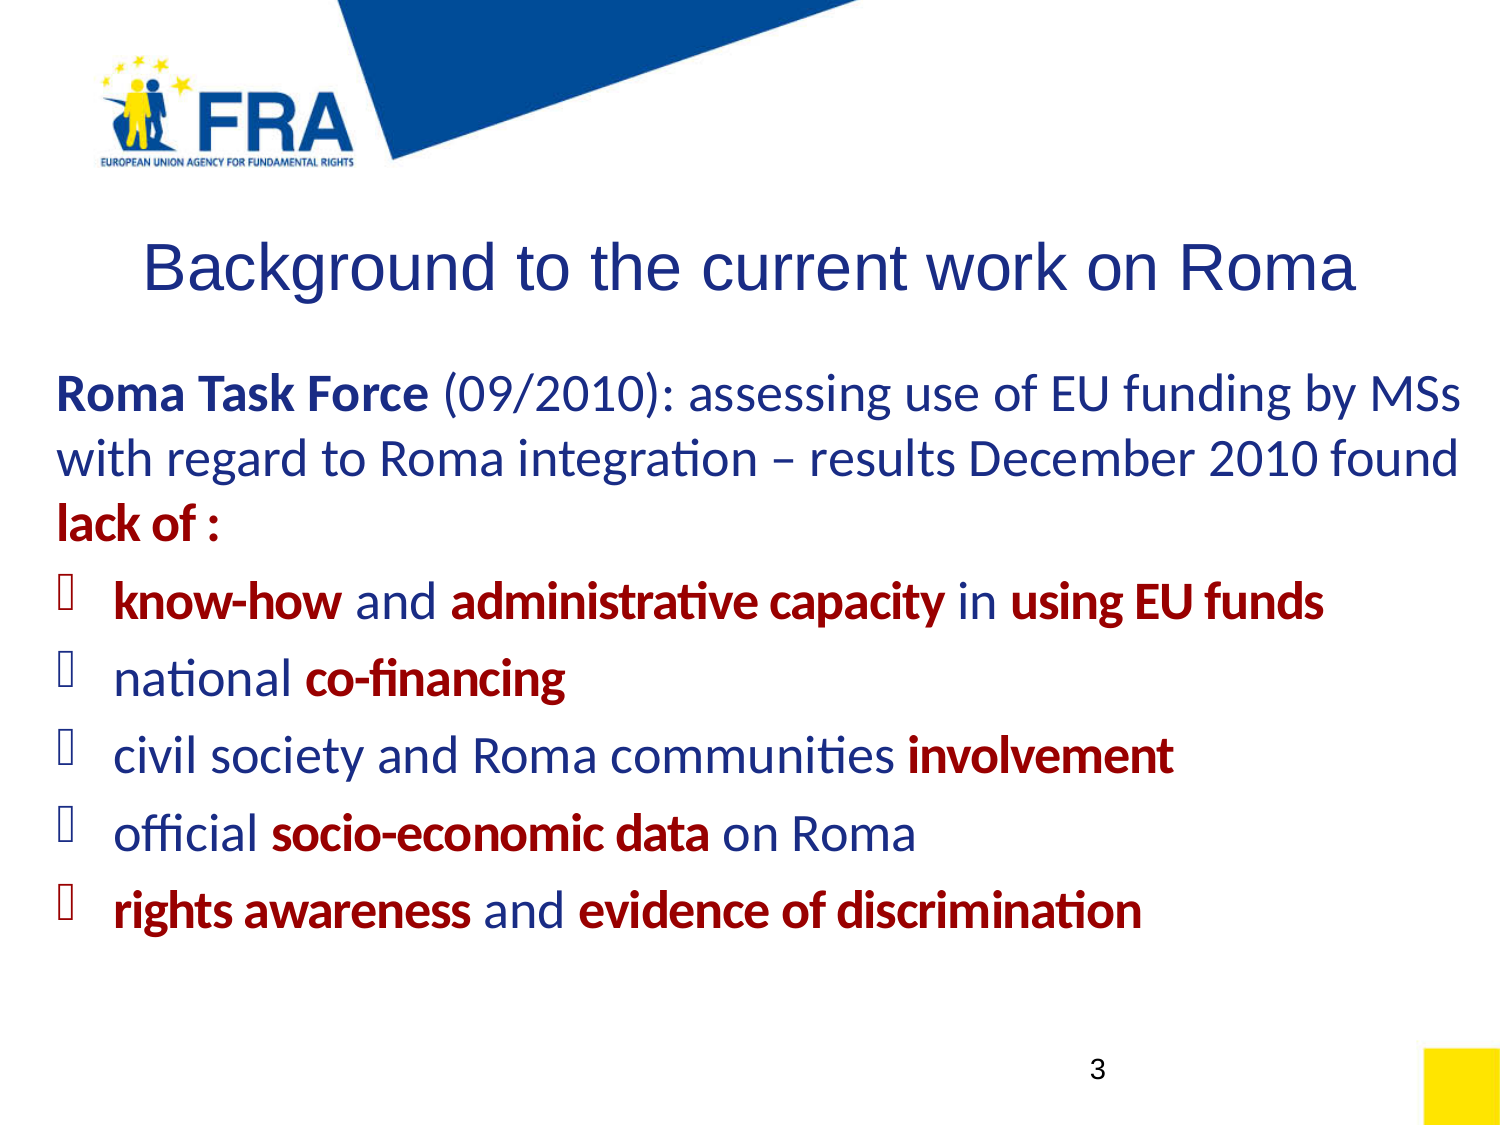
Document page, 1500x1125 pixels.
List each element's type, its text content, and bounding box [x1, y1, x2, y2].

picture [0, 0, 1500, 1125]
slide_number 3 [1074, 1042, 1425, 1103]
text_box Background to the current work on Roma [74, 201, 1425, 327]
list Roma Task Force (09/2010): assessing use of EU funding by MSs with regard to Roma integration – results December 2010 found lack of : know-how and administrative capacity in using EU funds national co-financing civil society and Roma communities involvement official socio-economic data on Roma rights awareness and evidence of discrimination [41, 350, 1500, 1125]
